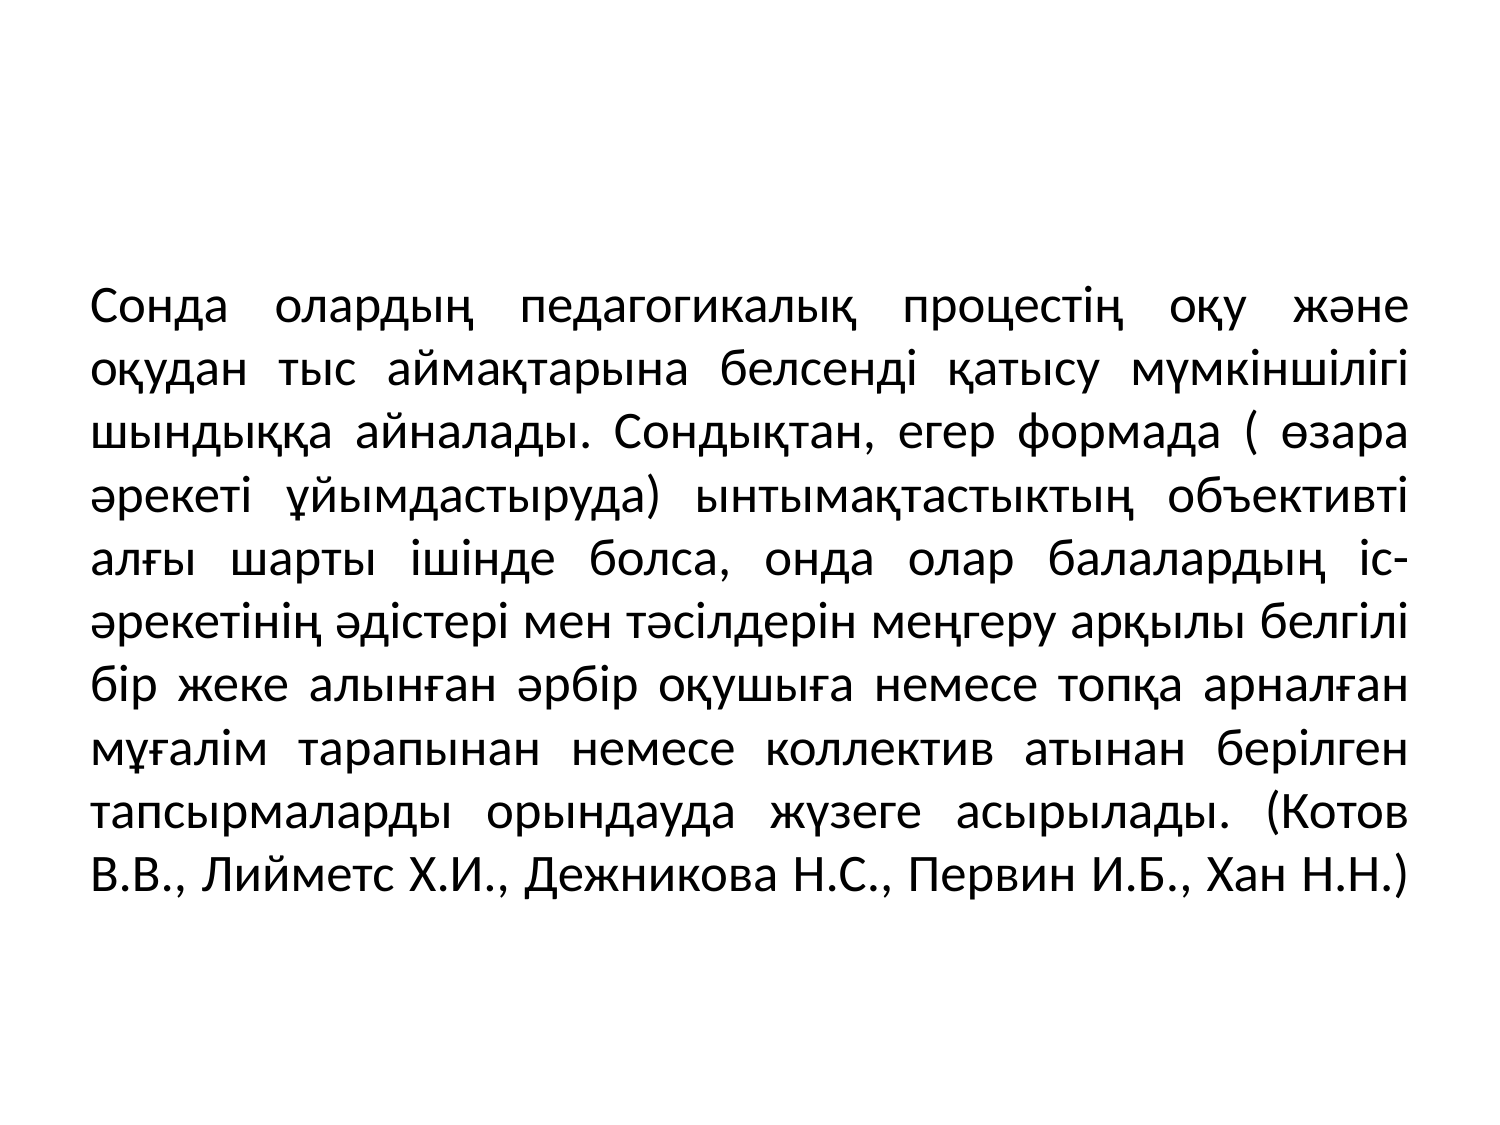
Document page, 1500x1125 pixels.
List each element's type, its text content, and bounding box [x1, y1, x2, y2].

list Сонда олардың педагогикалық процестің оқу және оқудан тыс аймақтарына белсенді қатысу мүмкіншілігі шындыққа айналады. Сондықтан, егер формада ( өзара әрекеті ұйымдастыруда) ынтымақтастыктың объективті алғы шарты ішінде болса, онда олар балалардың іс-әрекетінің әдістері мен тәсілдерін меңгеру арқылы белгілі бір жеке алынған әрбір оқушыға немесе топқа арналған мұғалім тарапынан немесе коллектив атынан берілген тапсырмаларды орындауда жүзеге асырылады. (Котов В.В., Лийметс Х.И., Дежникова Н.С., Первин И.Б., Хан Н.Н.) [75, 262, 1425, 1005]
